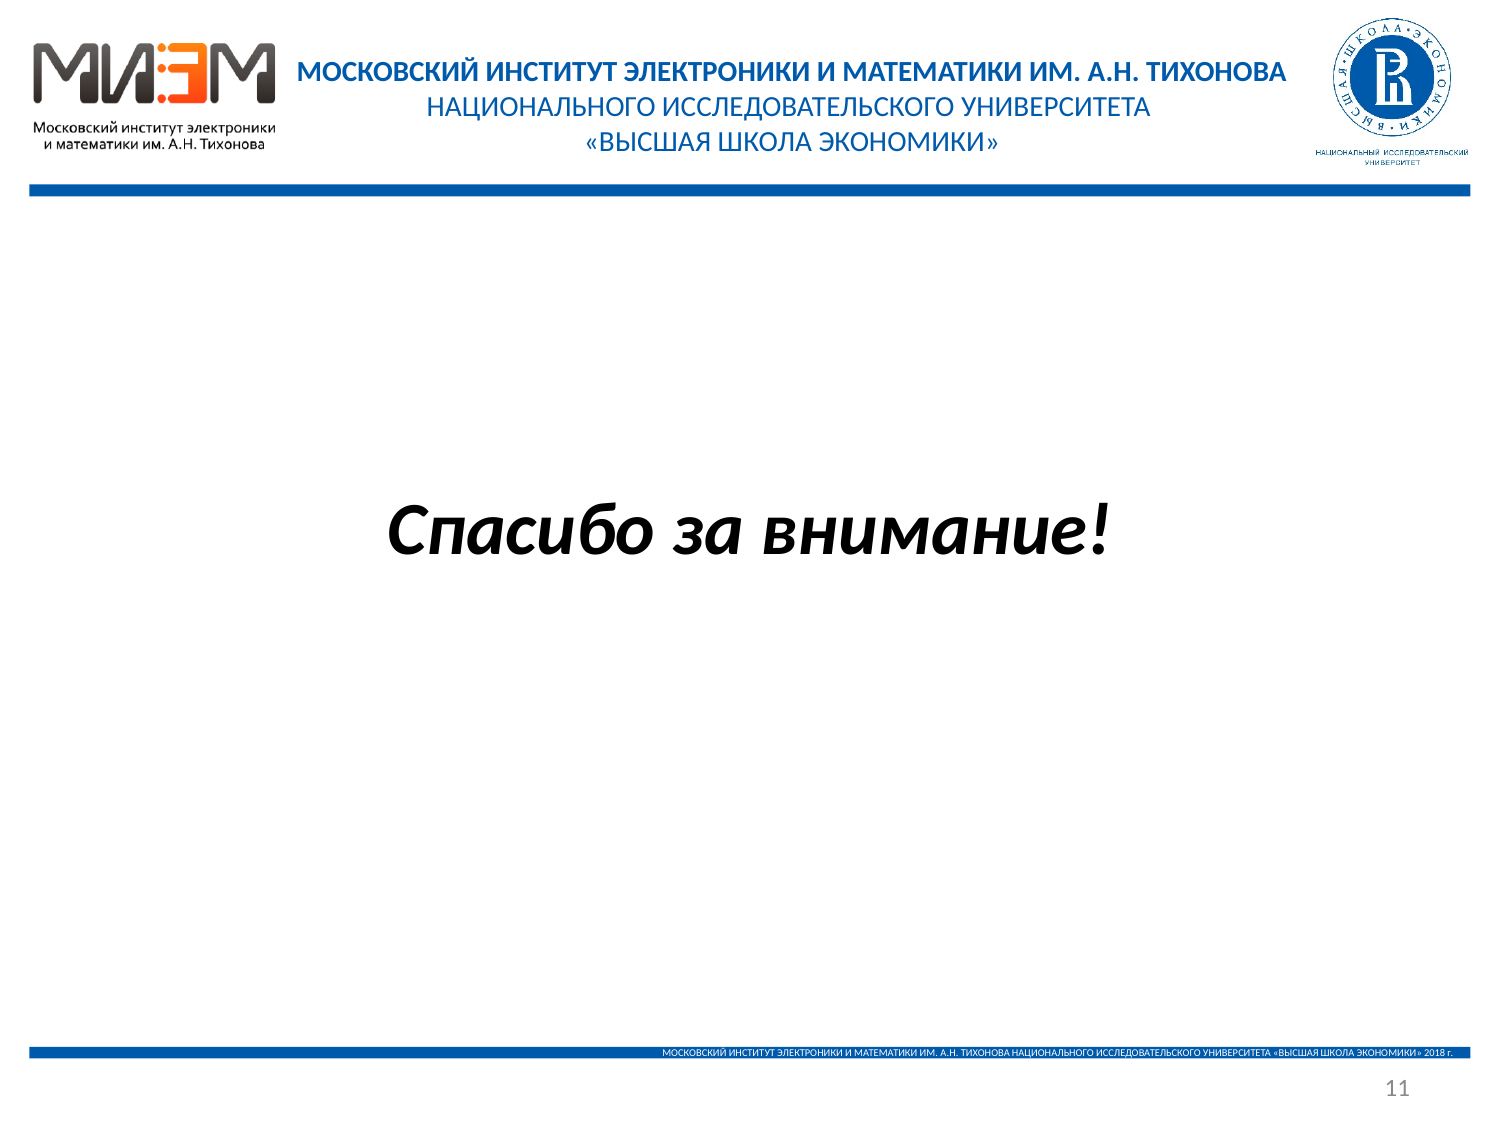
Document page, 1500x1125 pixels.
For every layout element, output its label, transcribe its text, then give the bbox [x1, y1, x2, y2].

slide_number 11 [1074, 1070, 1425, 1103]
text_box Спасибо за внимание! [74, 262, 1425, 1005]
picture [29, 43, 279, 161]
picture [1316, 18, 1468, 165]
